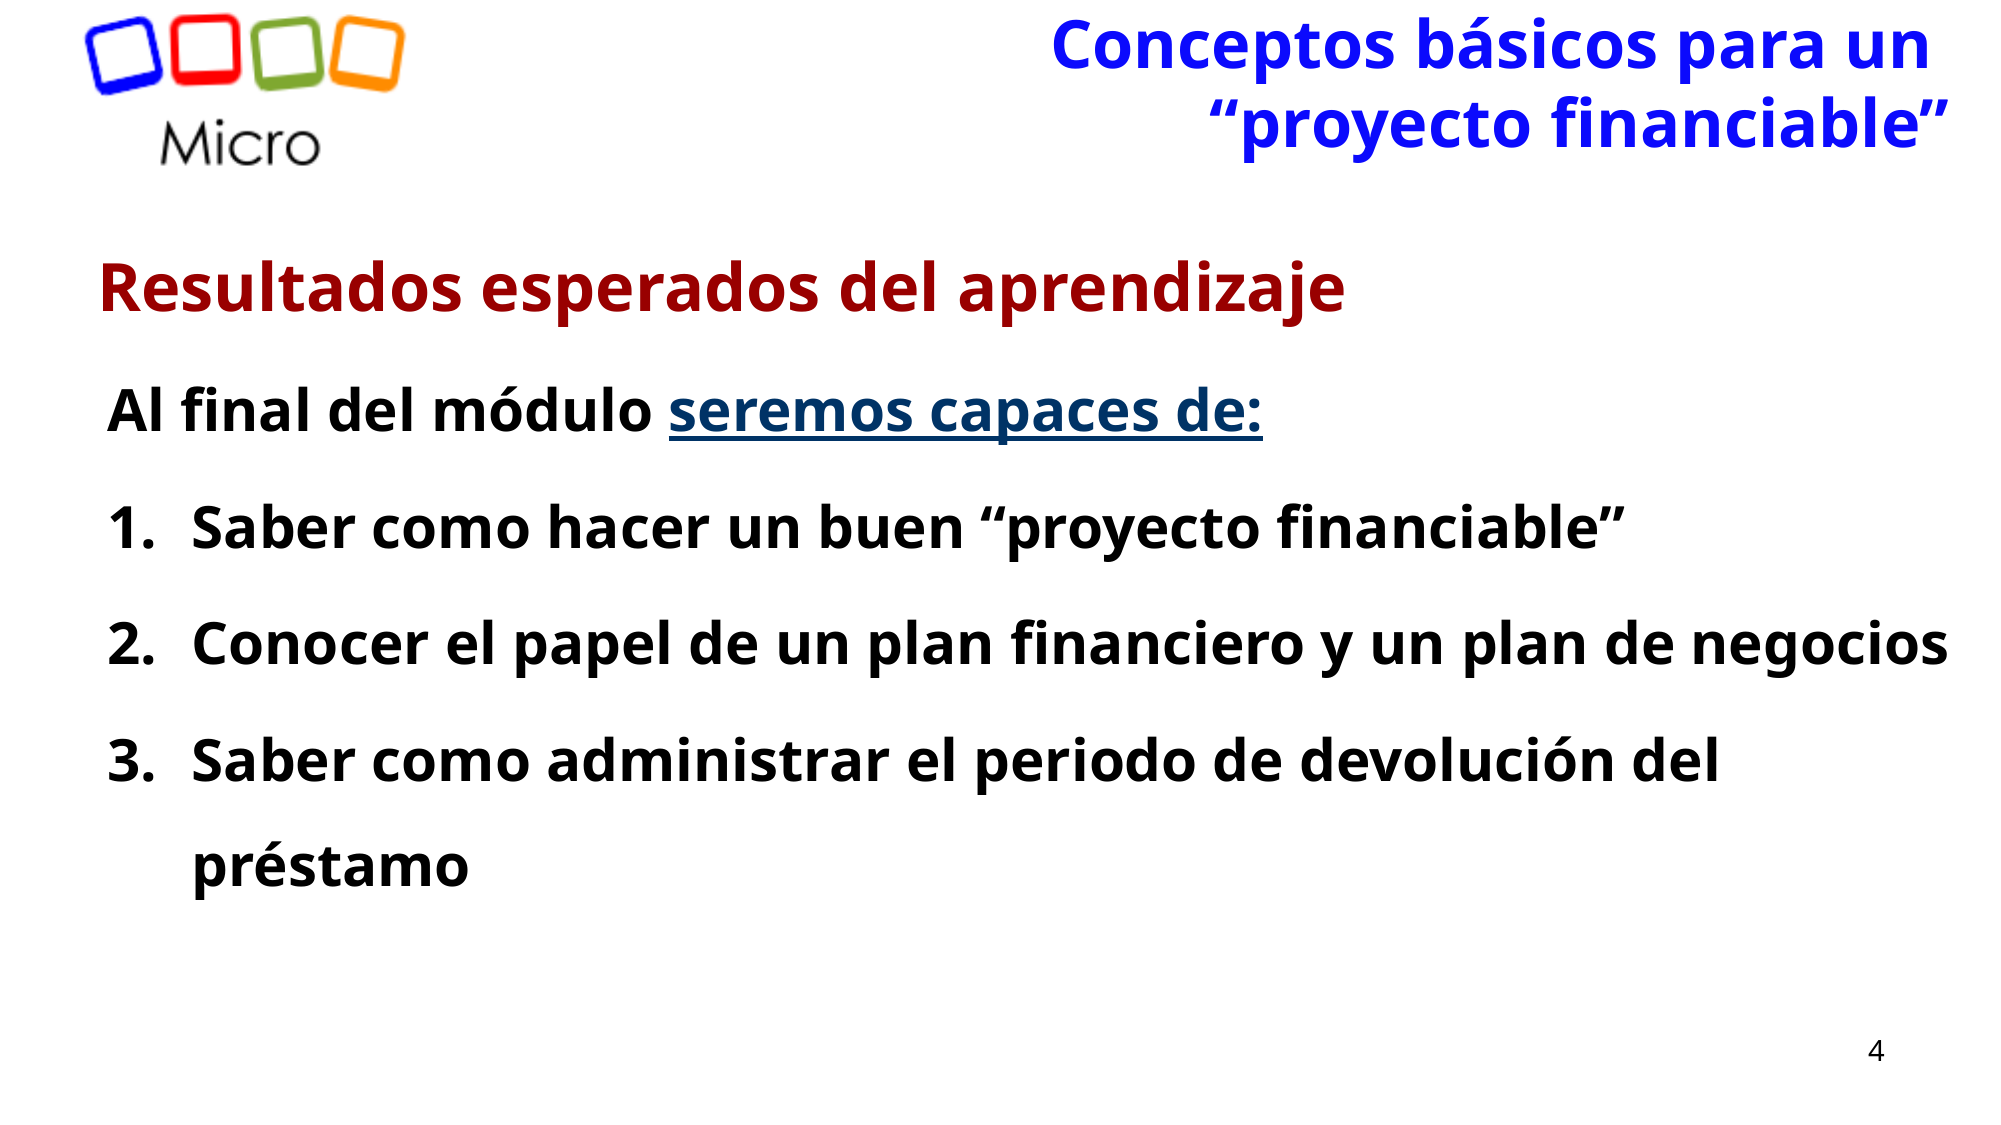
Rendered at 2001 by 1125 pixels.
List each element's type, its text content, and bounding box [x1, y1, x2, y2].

slide_number 4 [1433, 1024, 1900, 1103]
list Al final del módulo seremos capaces de: Saber como hacer un buen “proyecto financiable” Conocer el papel de un plan financiero y un plan de negocios Saber como administrar el periodo de devolución del préstamo [92, 330, 2000, 1068]
text_box Conceptos básicos para un “proyecto financiable” [165, 26, 1965, 214]
picture [0, 0, 486, 190]
list Resultados esperados del aprendizaje [82, 197, 1448, 306]
